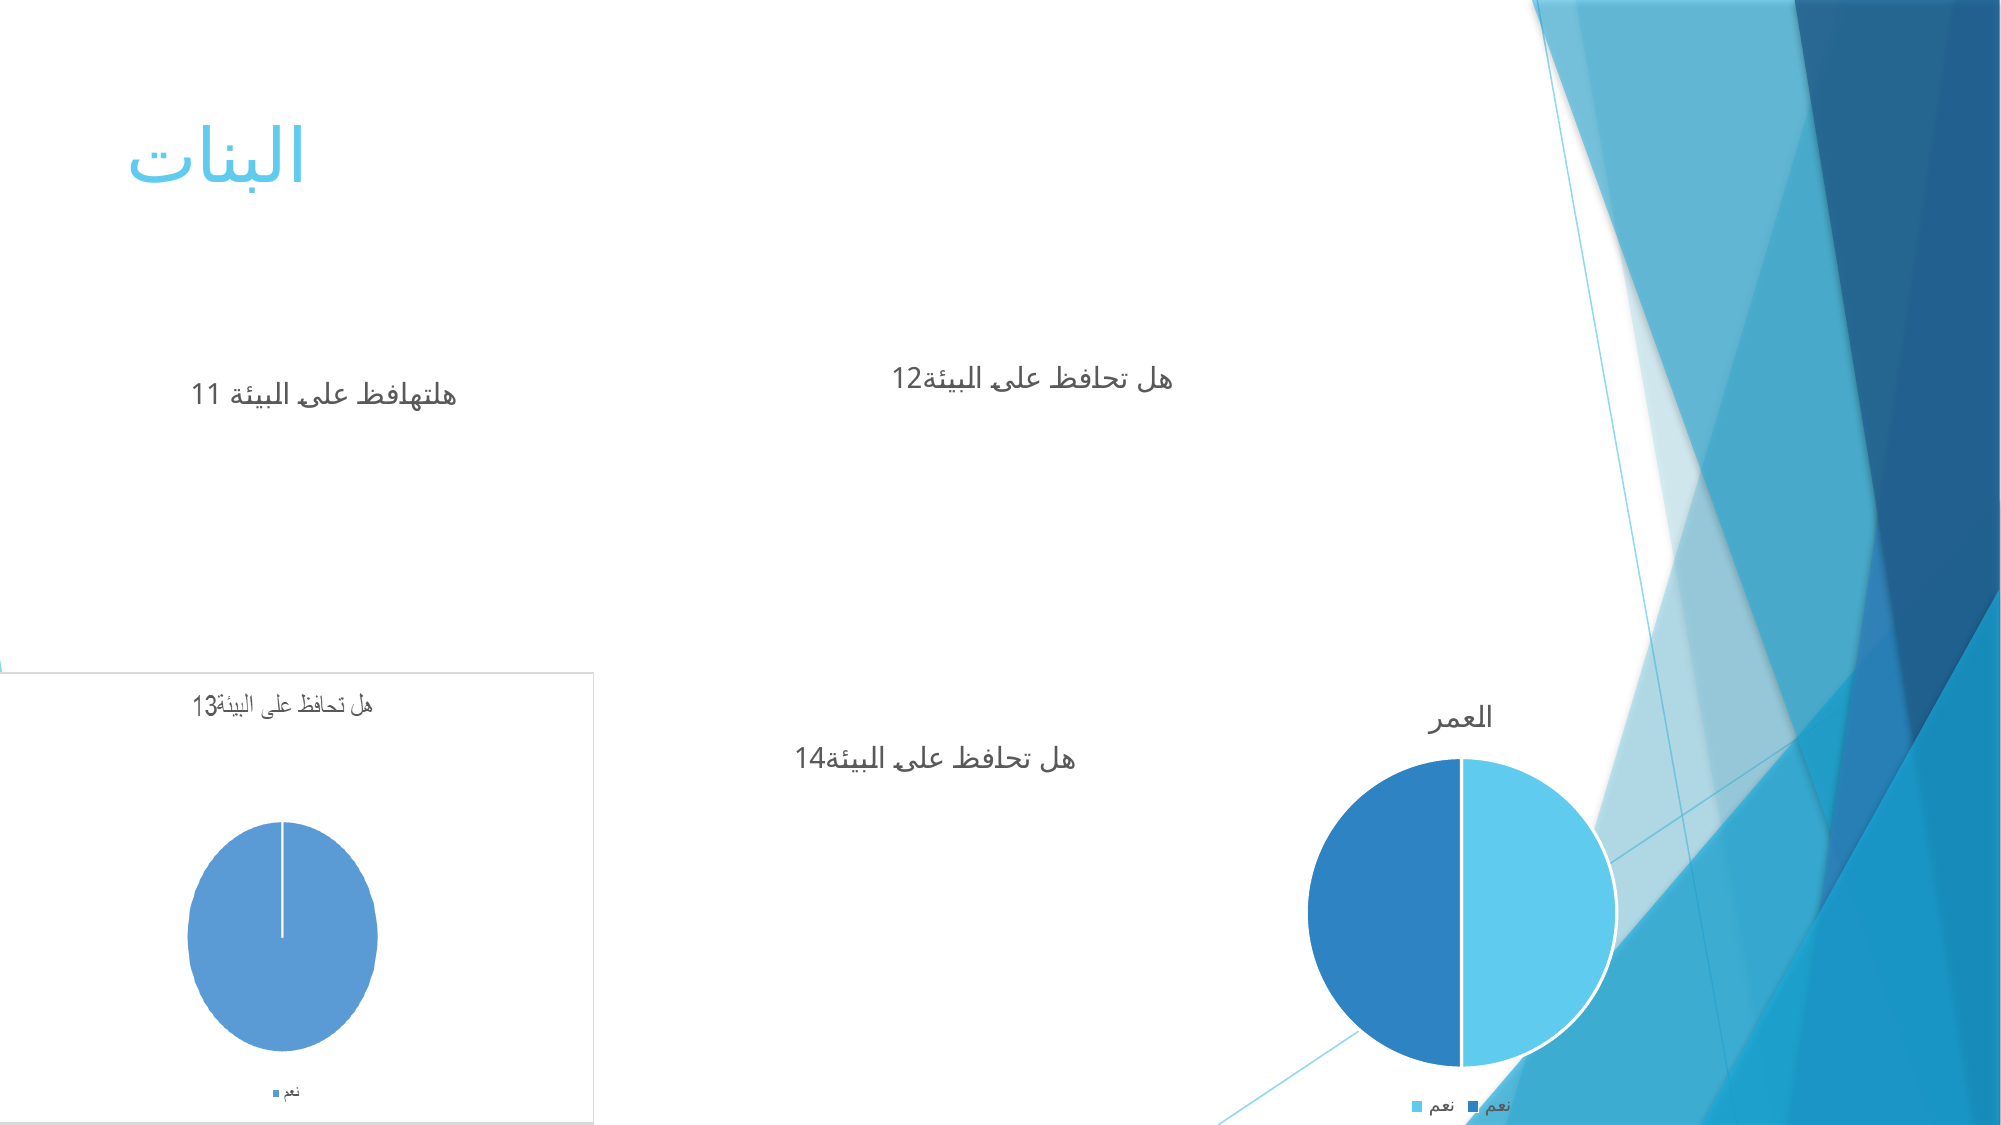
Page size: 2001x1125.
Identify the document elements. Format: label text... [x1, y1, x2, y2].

title البنات [111, 99, 1522, 317]
chart [559, 336, 1837, 1125]
picture [0, 672, 594, 1125]
chart [110, 353, 538, 672]
